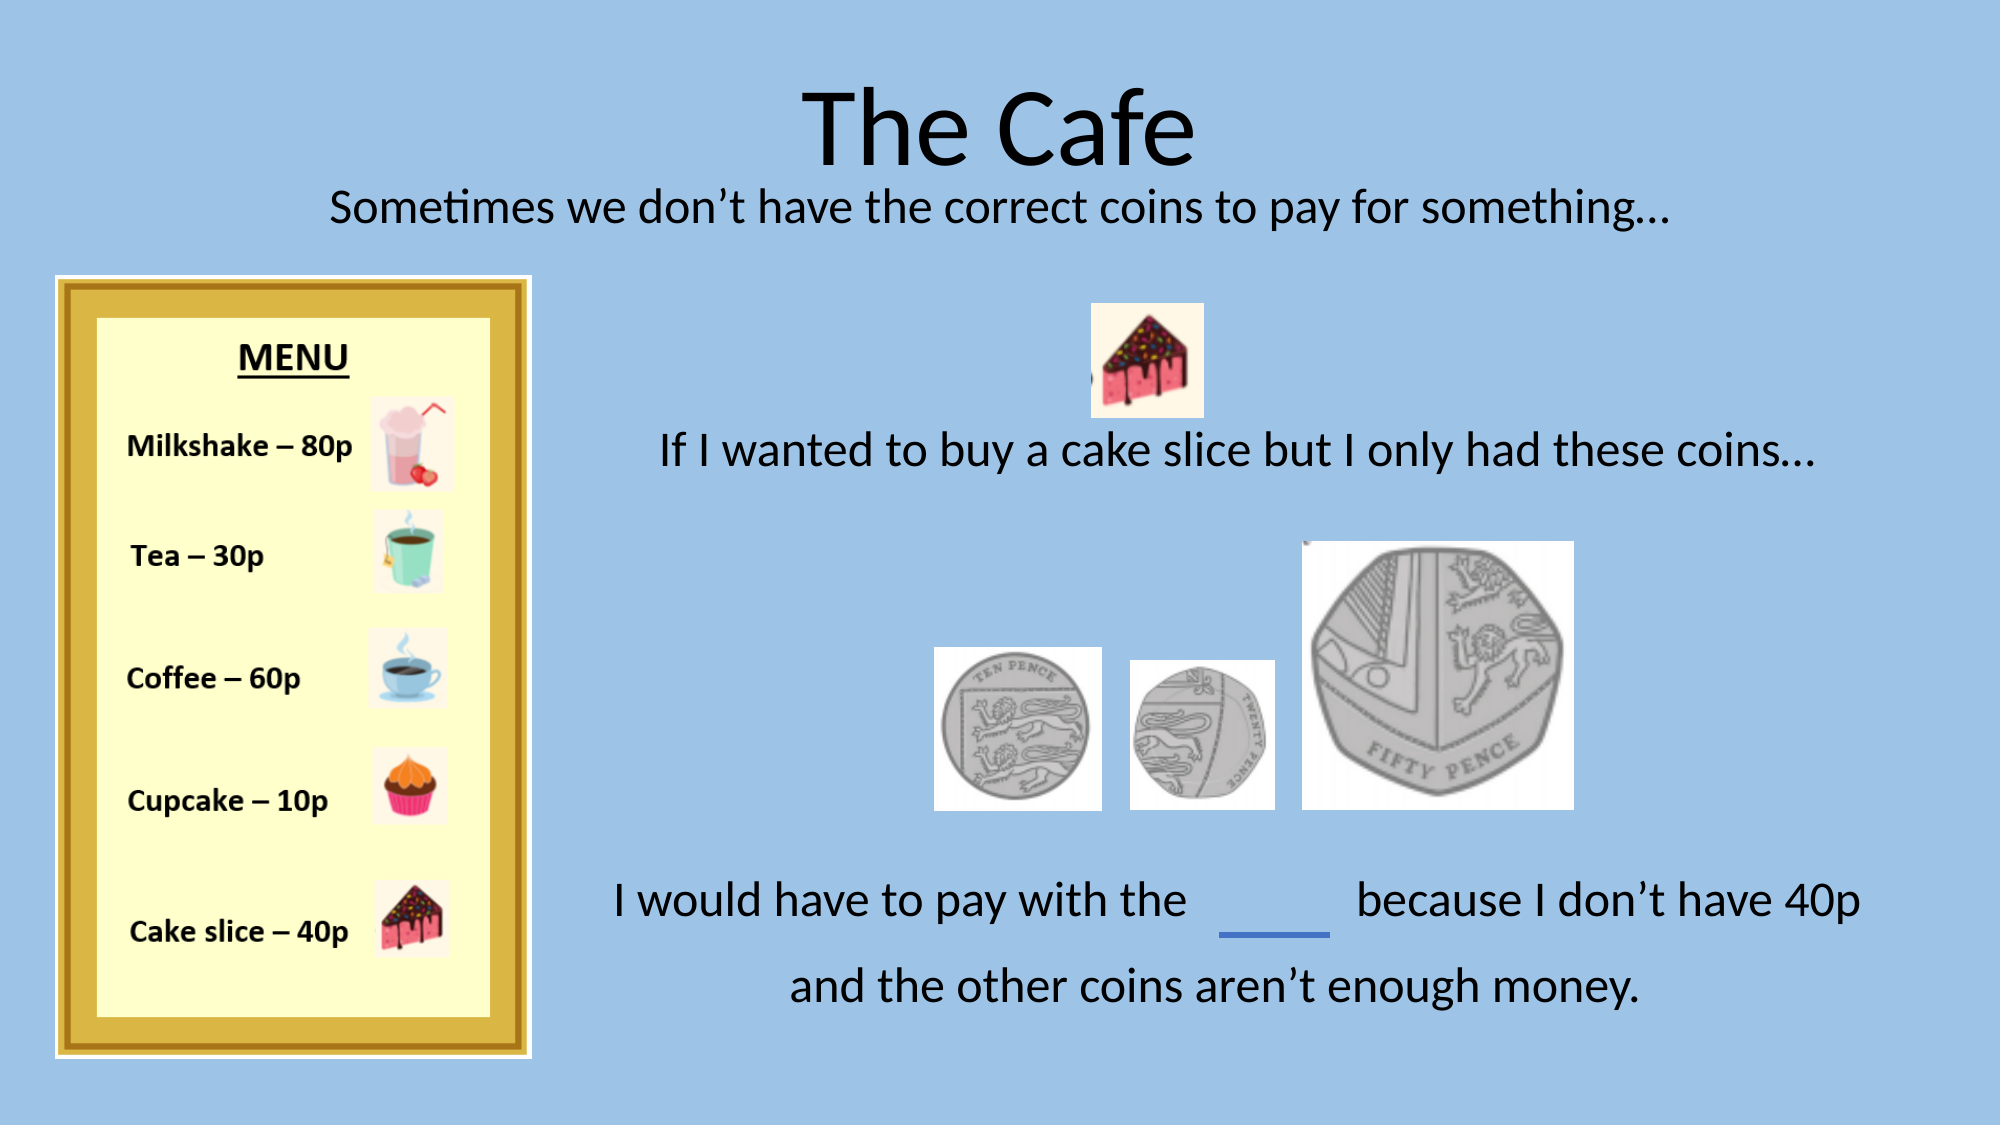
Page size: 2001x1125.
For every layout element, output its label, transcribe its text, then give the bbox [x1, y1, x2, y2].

picture [1302, 541, 1574, 810]
text_box I would have to pay with the because I don’t have 40p [597, 859, 1877, 935]
text_box and the other coins aren’t enough money. [774, 944, 1657, 1020]
picture [1130, 660, 1275, 810]
text_box If I wanted to buy a cake slice but I only had these coins… [643, 409, 1831, 485]
picture [55, 275, 532, 1059]
picture [934, 647, 1102, 811]
text_box Sometimes we don’t have the correct coins to pay for something… [314, 165, 1686, 241]
text_box The Cafe [786, 45, 1213, 165]
picture [1091, 303, 1204, 418]
